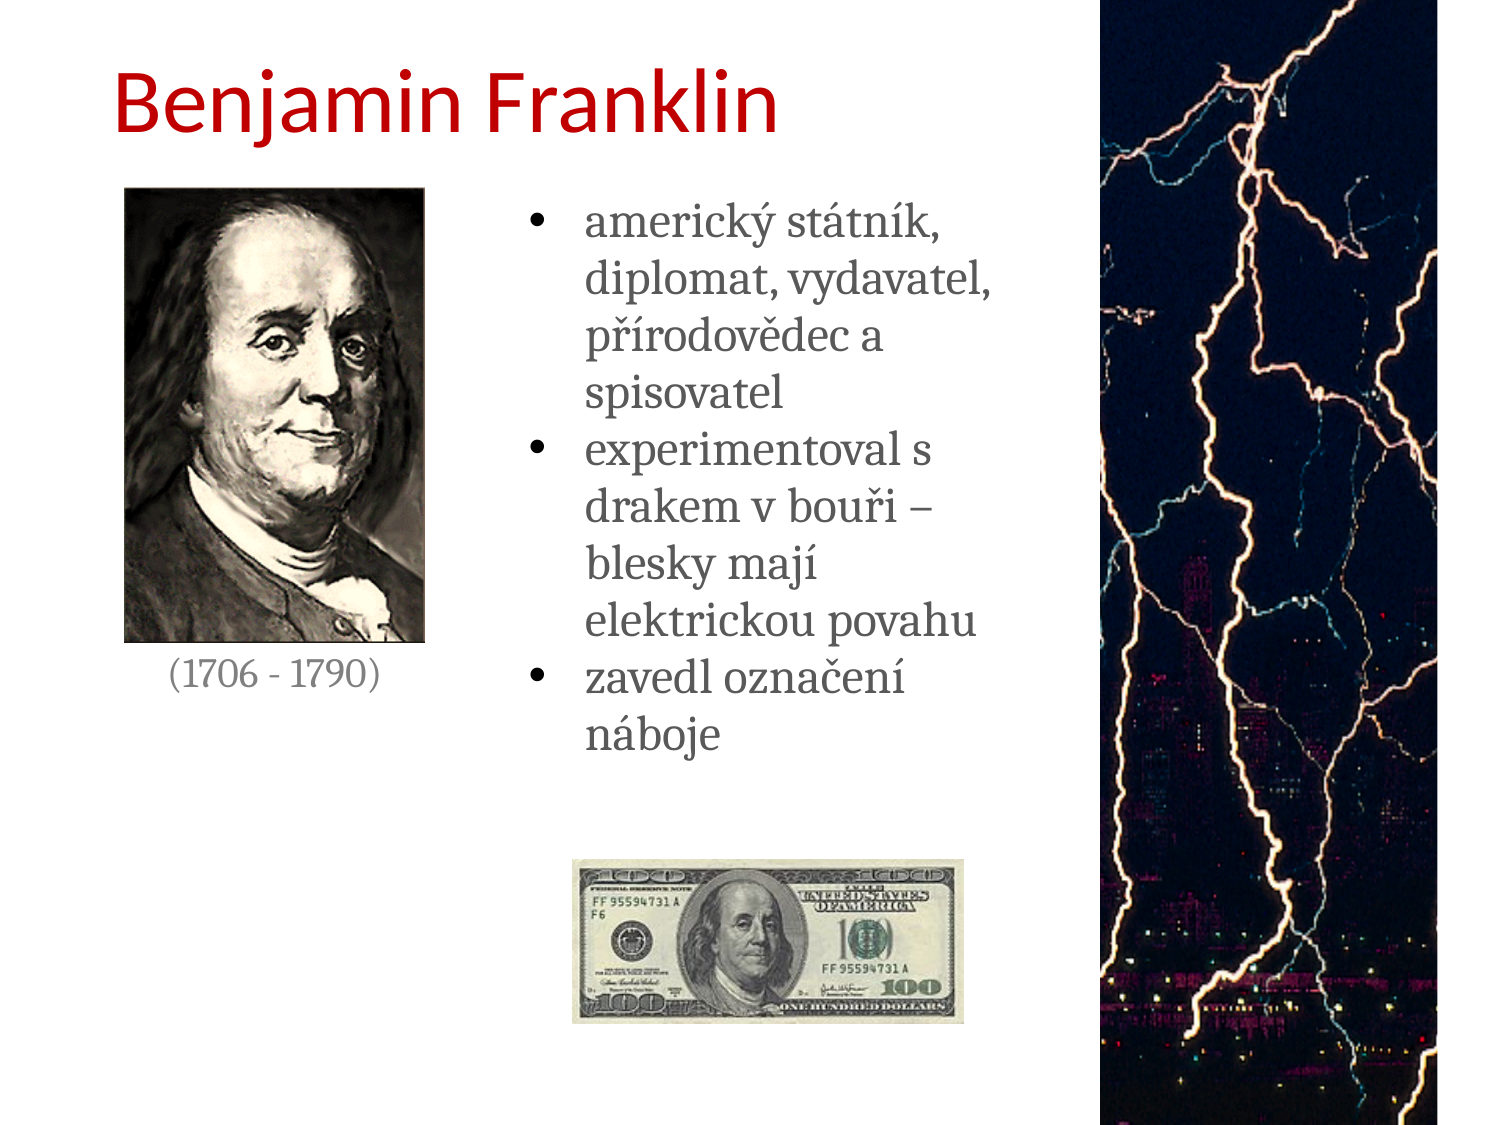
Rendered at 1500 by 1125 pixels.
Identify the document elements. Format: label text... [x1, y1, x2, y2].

text_box americký státník, diplomat, vydavatel, přírodovědec a spisovatel experimentoval s drakem v bouři – blesky mají elektrickou povahu zavedl označení náboje [513, 184, 1022, 770]
picture [572, 858, 964, 1024]
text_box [124, 187, 425, 706]
title Benjamin Franklin [112, 7, 1094, 195]
picture [1099, 0, 1438, 1125]
